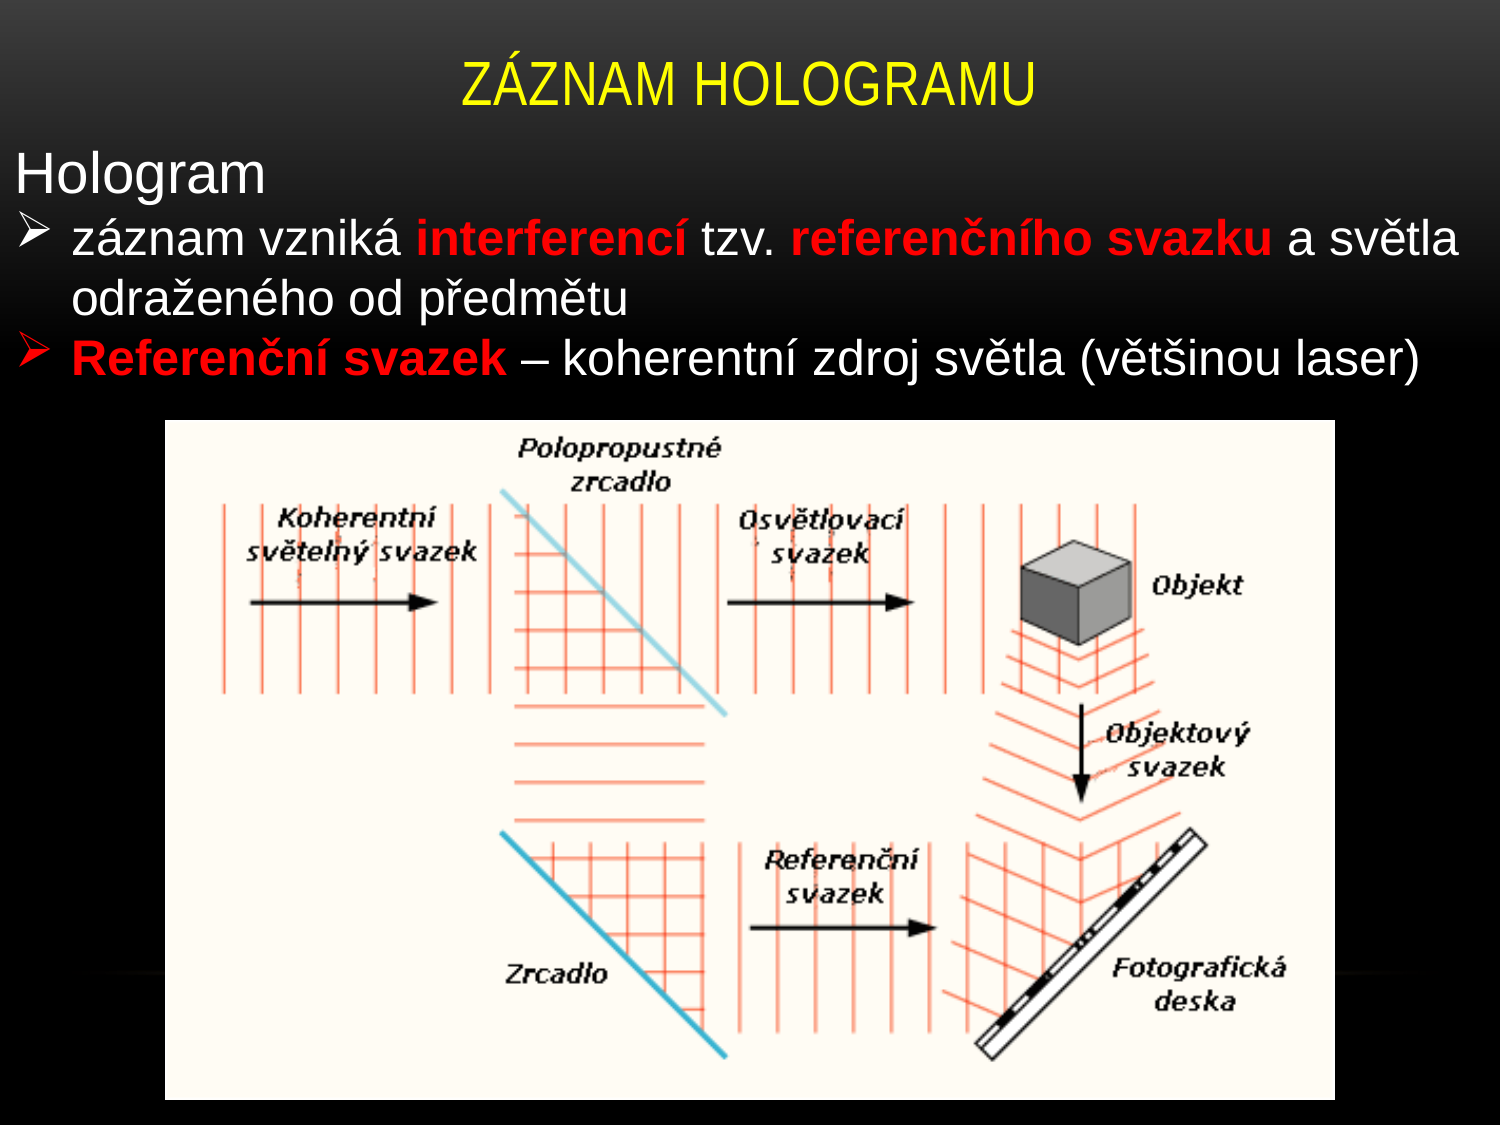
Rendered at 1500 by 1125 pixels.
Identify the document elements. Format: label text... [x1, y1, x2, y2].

picture [0, 393, 1500, 1125]
title ZÁZNAM HOLOGRAMU [0, 0, 1500, 126]
text_box Hologram záznam vzniká interferencí tzv. referenčního svazku a světla odraženého od předmětu Referenční svazek – koherentní zdroj světla (většinou laser) [0, 128, 1500, 393]
